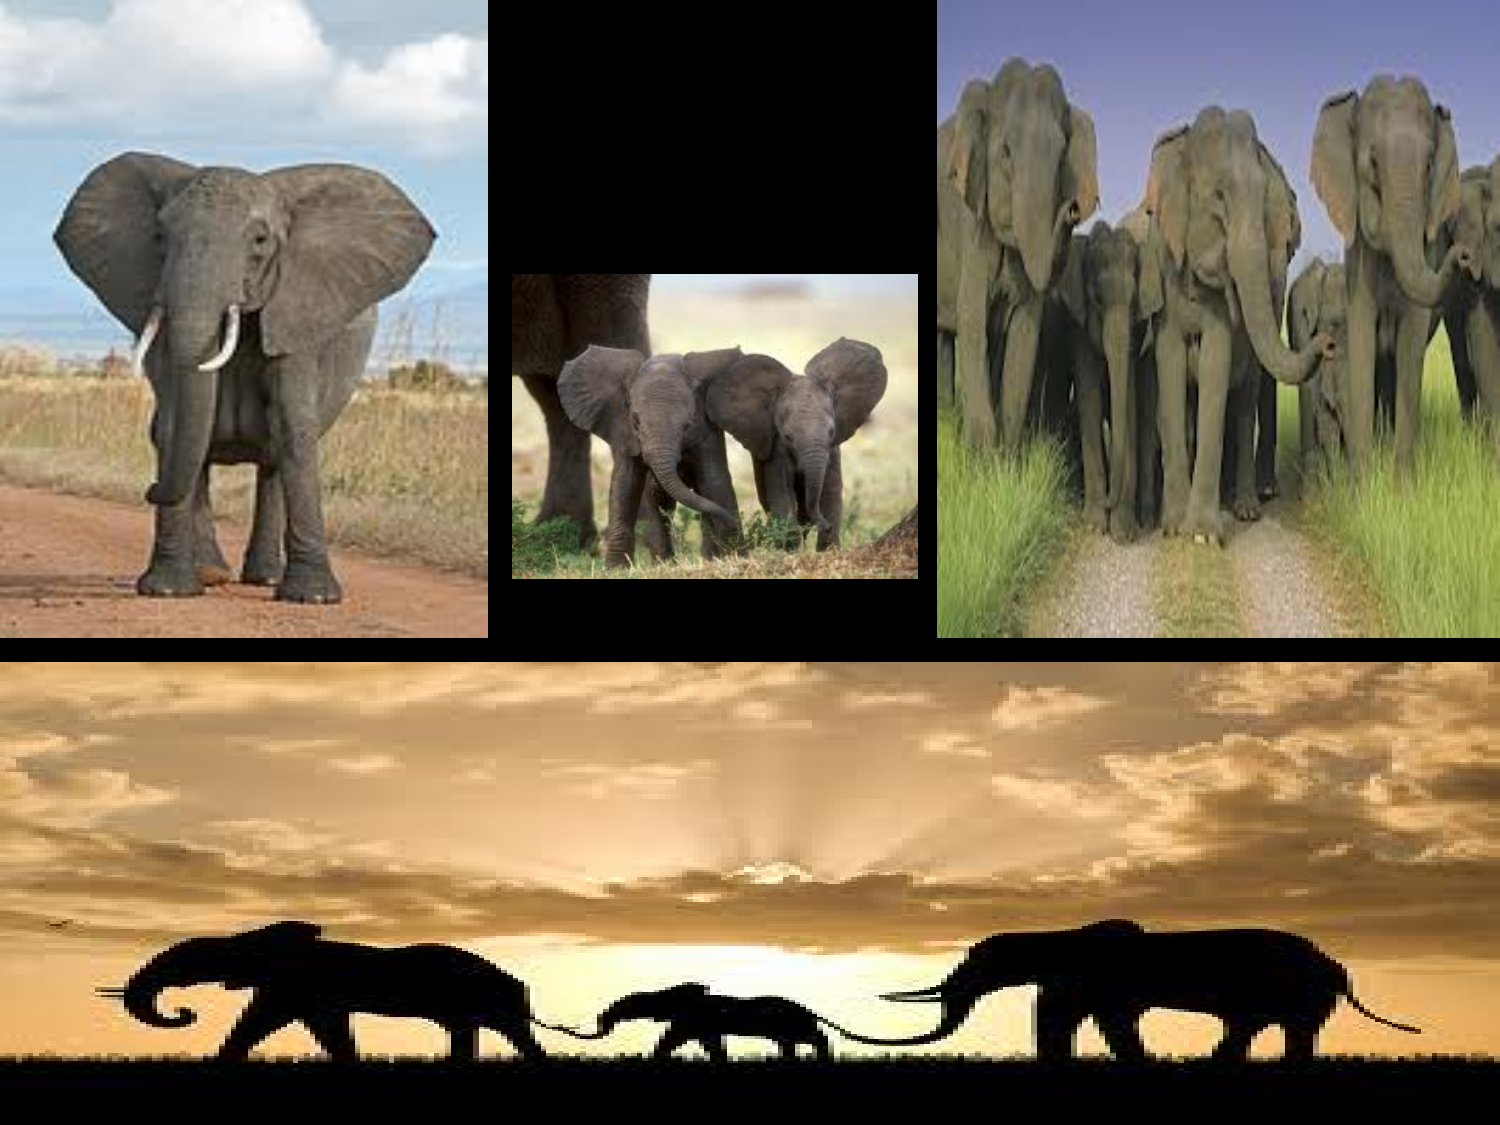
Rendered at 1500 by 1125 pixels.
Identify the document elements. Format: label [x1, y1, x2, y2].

picture [937, 0, 1500, 638]
picture [0, 662, 1500, 1125]
picture [0, 0, 488, 638]
picture [512, 274, 918, 579]
